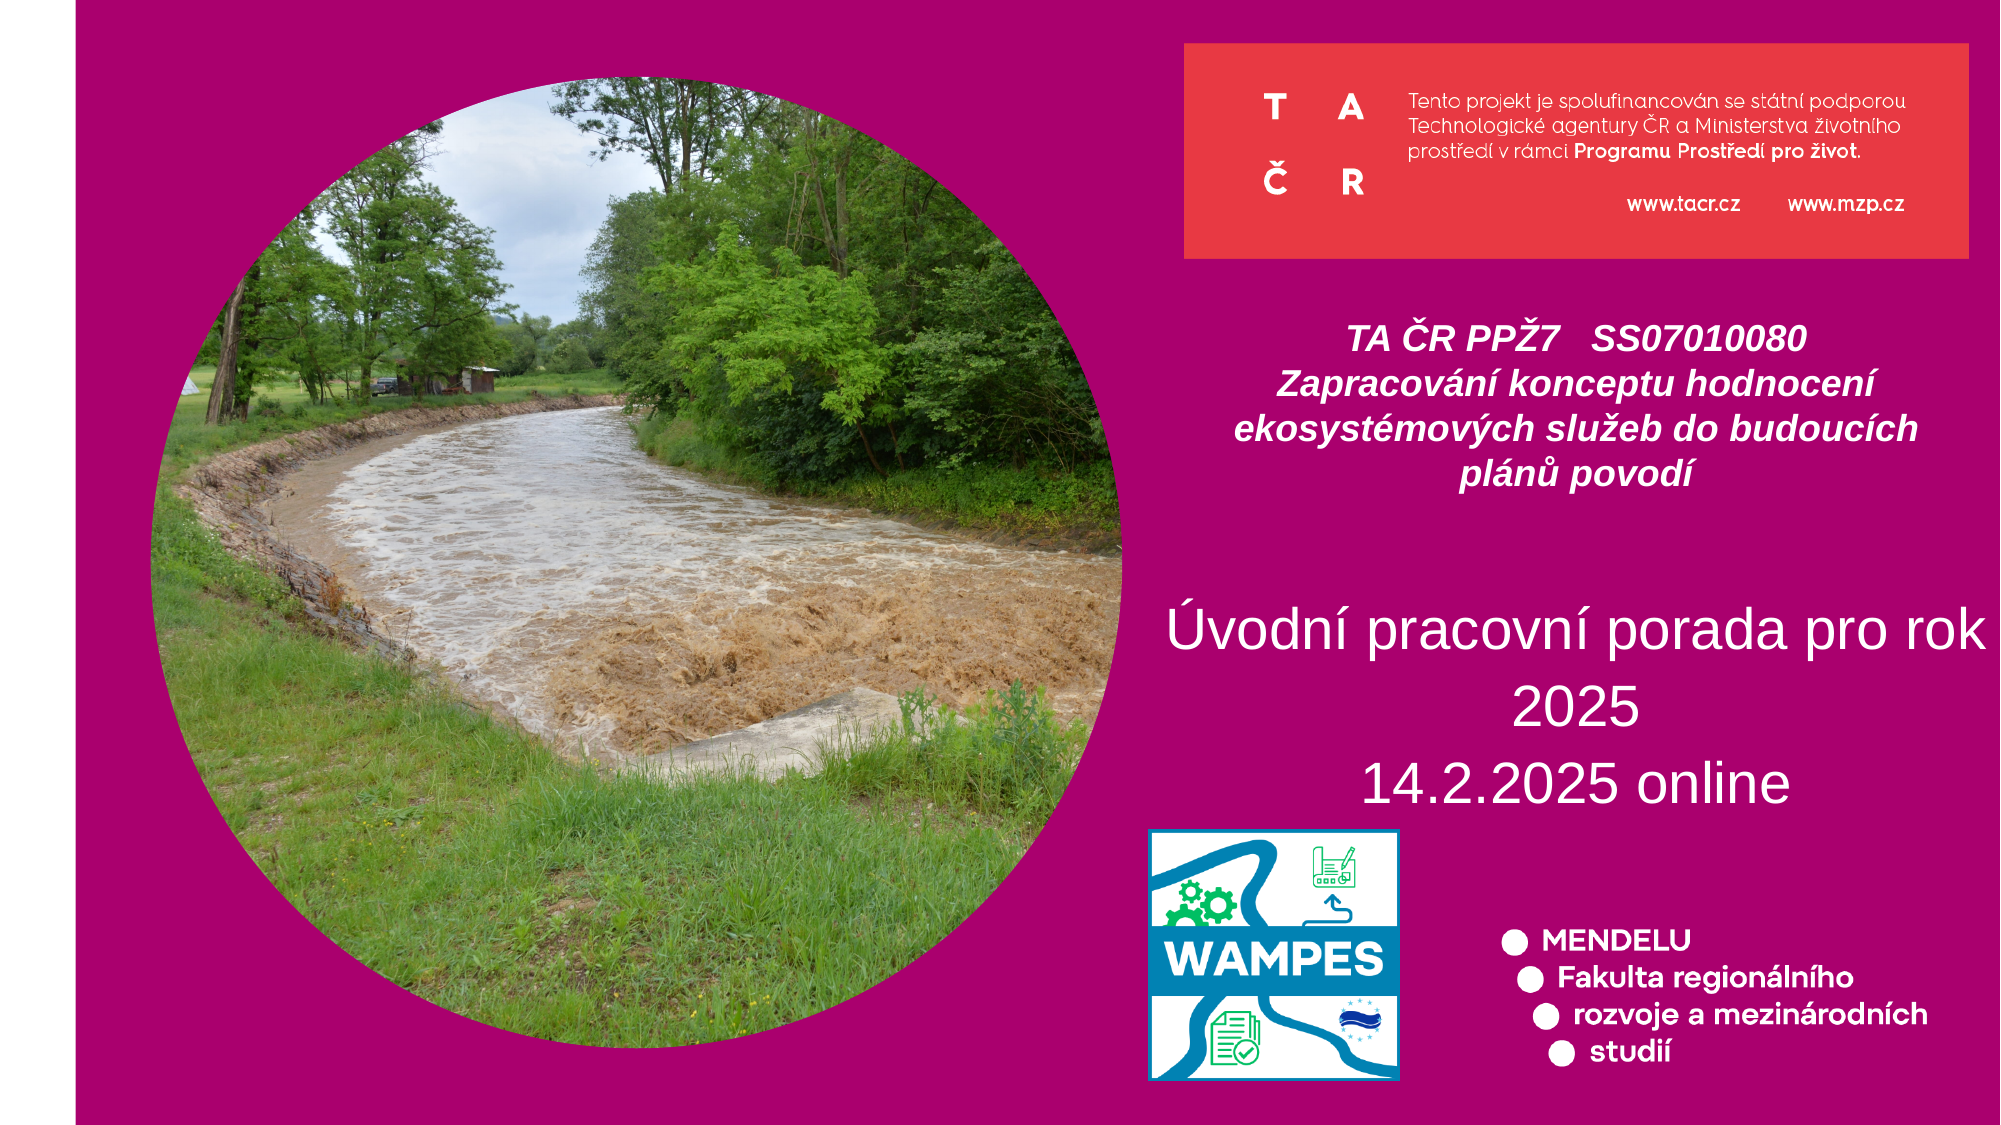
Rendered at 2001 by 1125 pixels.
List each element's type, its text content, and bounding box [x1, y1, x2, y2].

picture [1270, 997, 1397, 1065]
picture [1214, 942, 1248, 975]
picture [1152, 997, 1202, 1078]
picture [1252, 942, 1287, 975]
picture [1152, 854, 1259, 926]
picture [1165, 942, 1213, 975]
picture [1325, 942, 1350, 975]
picture [150, 76, 1123, 1049]
picture [1356, 942, 1382, 975]
picture [1184, 43, 1969, 259]
picture [1293, 942, 1321, 975]
picture [1475, 903, 1953, 1093]
text_box Úvodní pracovní porada pro rok 2025 14.2.2025 online [1137, 576, 2000, 822]
text_box TA ČR PPŽ7 SS07010080 Zapracování konceptu hodnocení ekosystémových služeb do budoucích plánů povodí [1165, 306, 1988, 501]
picture [1152, 833, 1397, 926]
picture [1189, 997, 1387, 1078]
